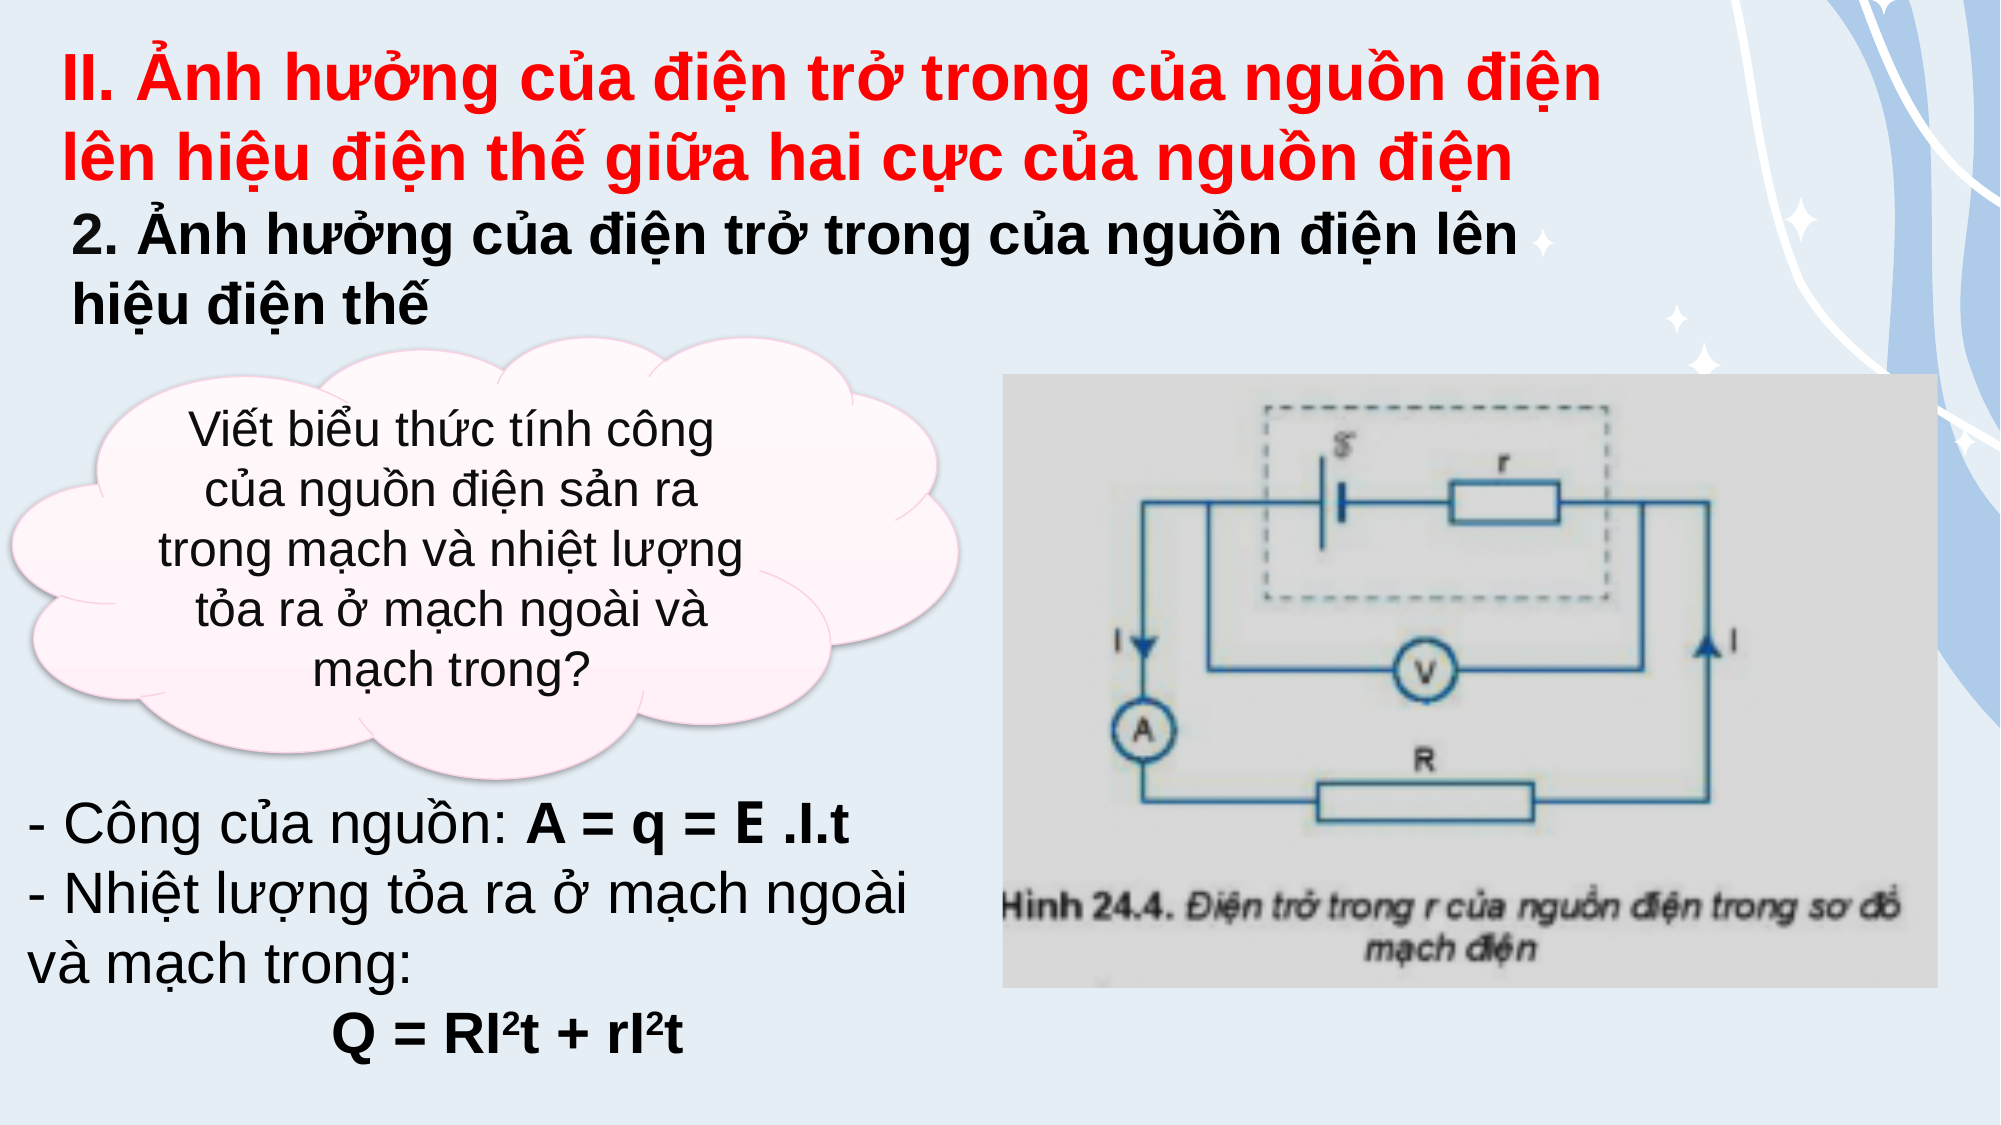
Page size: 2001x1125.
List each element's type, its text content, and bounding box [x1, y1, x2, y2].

text_box Viết biểu thức tính công của nguồn điện sản ra trong mạch và nhiệt lượng tỏa ra ở mạch ngoài và mạch trong? [11, 336, 959, 777]
text_box 2. Ảnh hưởng của điện trở trong của nguồn điện lên hiệu điện thế [71, 193, 1650, 337]
text_box - Công của nguồn: A = q = E .I.t - Nhiệt lượng tỏa ra ở mạch ngoài và mạch trong: Q = RI2t + rI2t [13, 777, 1003, 1073]
text_box II. Ảnh hưởng của điện trở trong của nguồn điện lên hiệu điện thế giữa hai cực của nguồn điện [60, 92, 1708, 194]
picture [1002, 374, 1938, 988]
